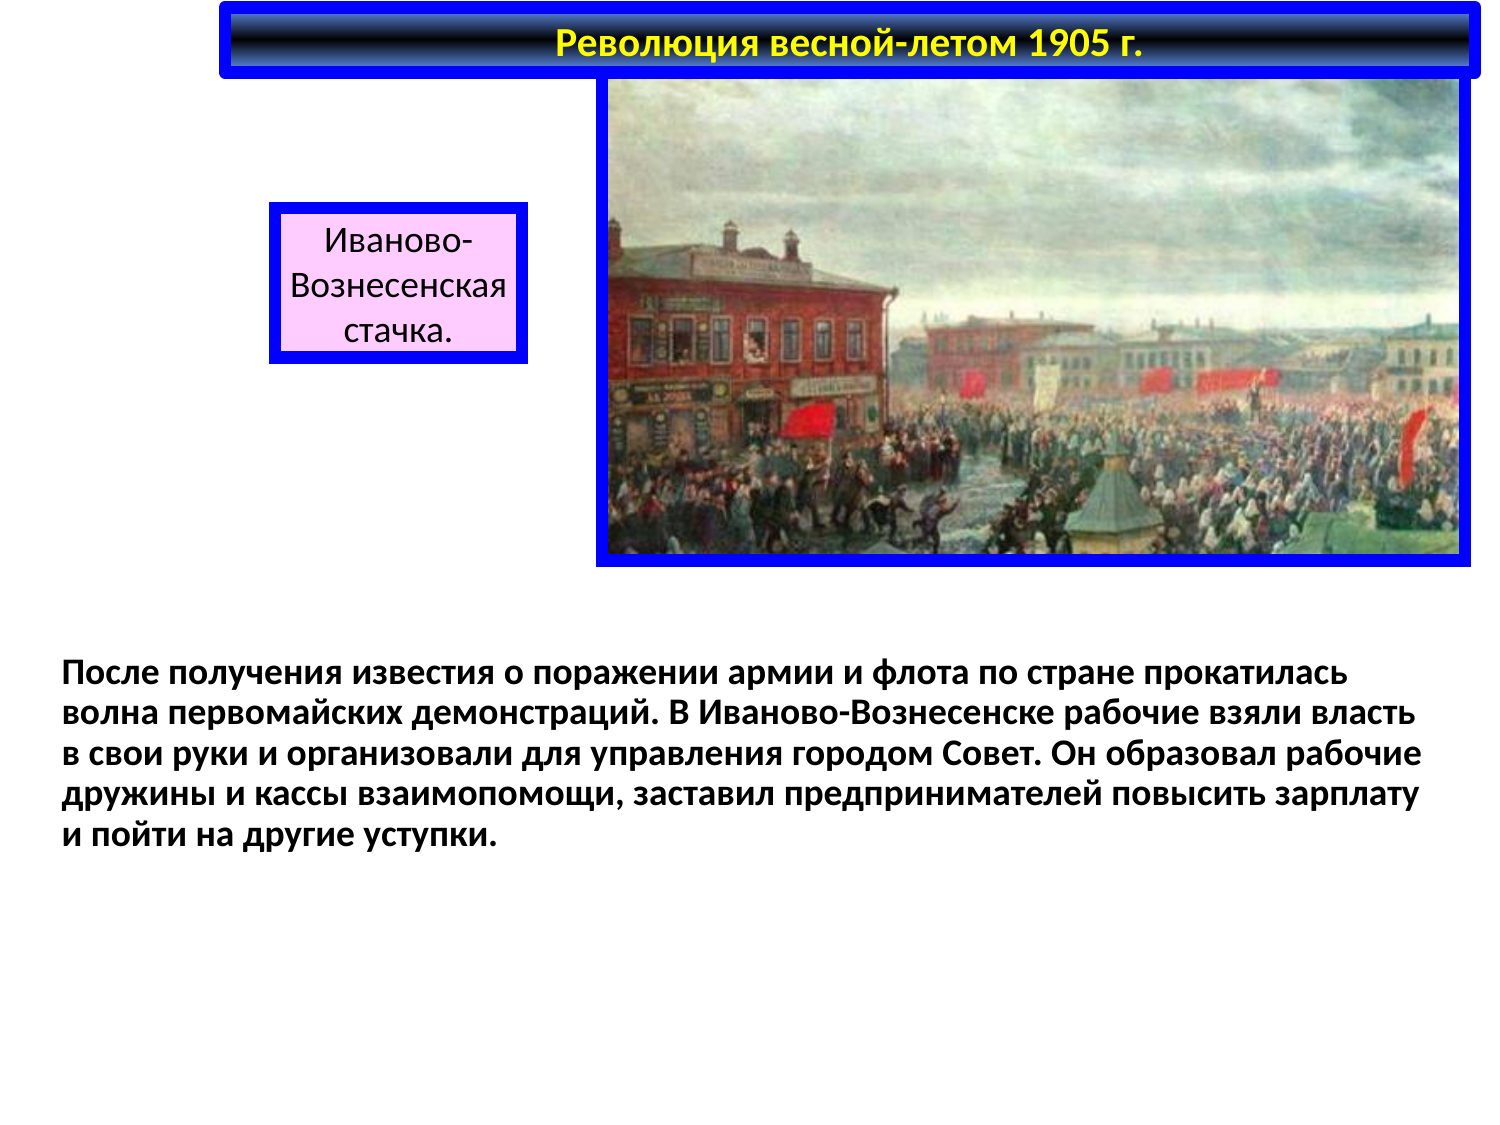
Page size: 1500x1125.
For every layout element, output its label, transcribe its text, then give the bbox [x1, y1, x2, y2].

title Революция весной-летом 1905 г. [225, 7, 1475, 73]
picture [608, 77, 1459, 555]
text_box Иваново- Вознесенская стачка. [275, 207, 523, 358]
text_box После получения известия о поражении армии и флота по стране прокатилась волна первомайских демонстраций. В Иваново-Вознесенске рабочие взяли власть в свои руки и организовали для управления городом Совет. Он образовал рабочие дружины и кассы взаимопомощи, заставил предпринимателей повысить зарплату и пойти на другие уступки. [46, 644, 1454, 862]
